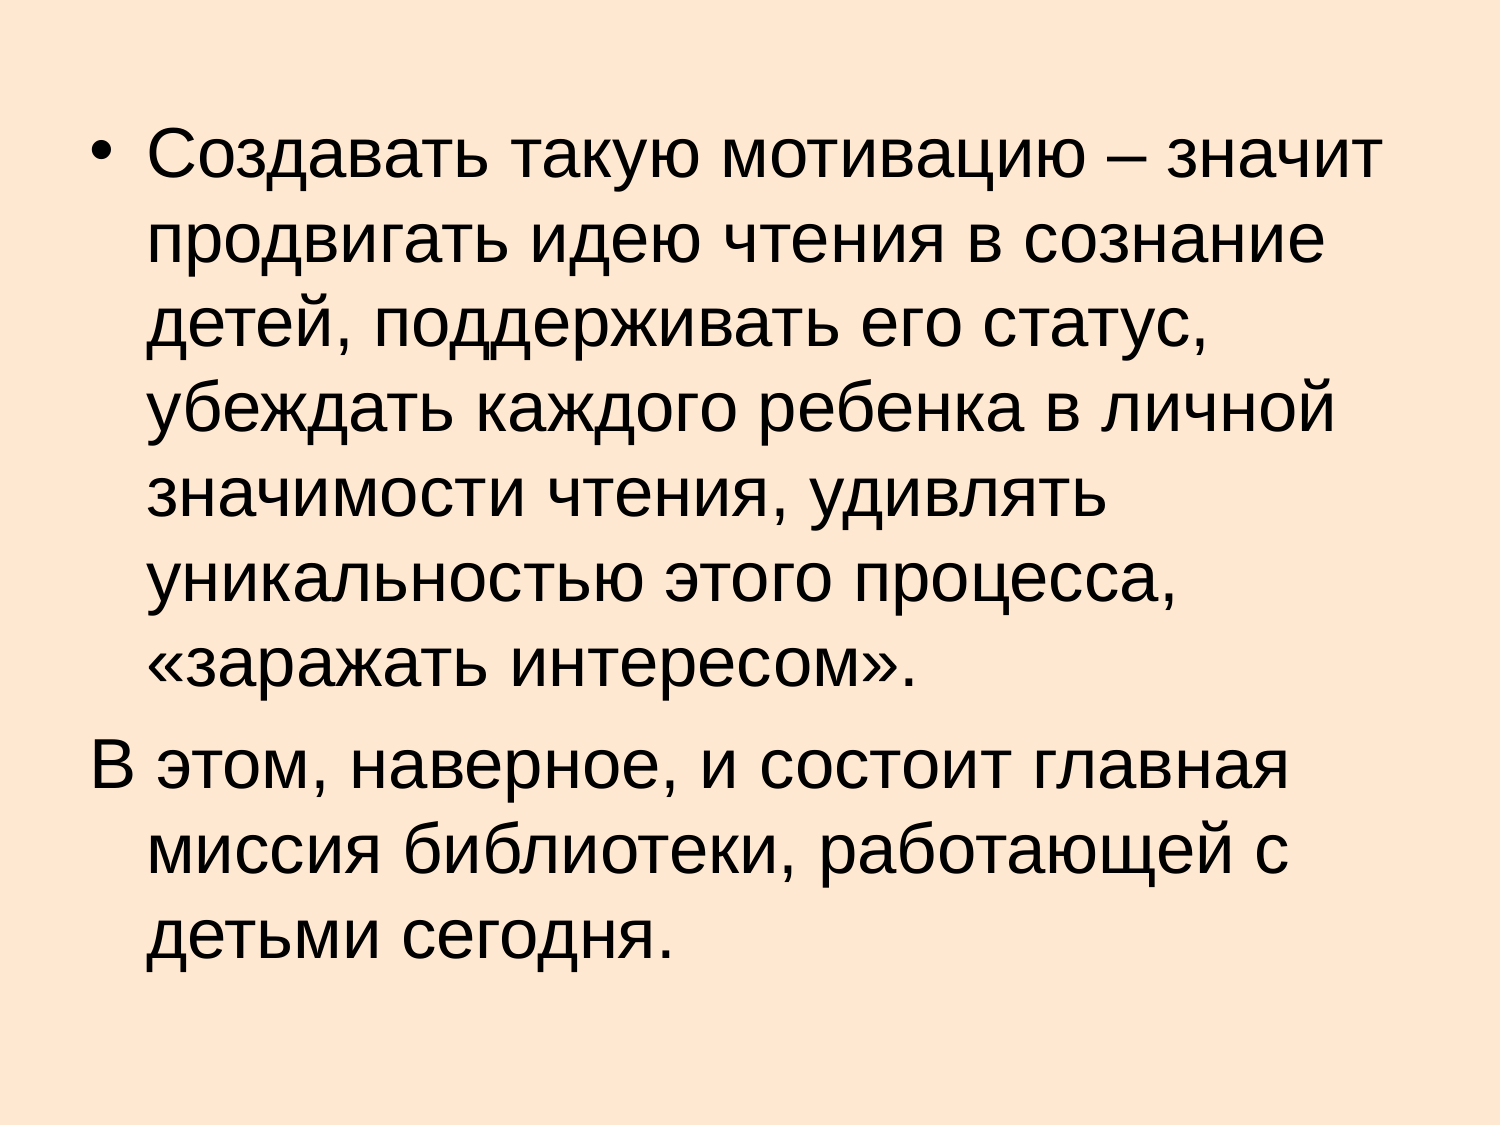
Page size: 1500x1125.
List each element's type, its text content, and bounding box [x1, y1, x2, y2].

text_box Создавать такую мотивацию – значит продвигать идею чтения в сознание детей, поддерживать его статус, убеждать каждого ребенка в личной значимости чтения, удивлять уникальностью этого процесса, «заражать интересом». В этом, наверное, и состоит главная миссия библиотеки, работающей с детьми сегодня. [75, 99, 1425, 1005]
